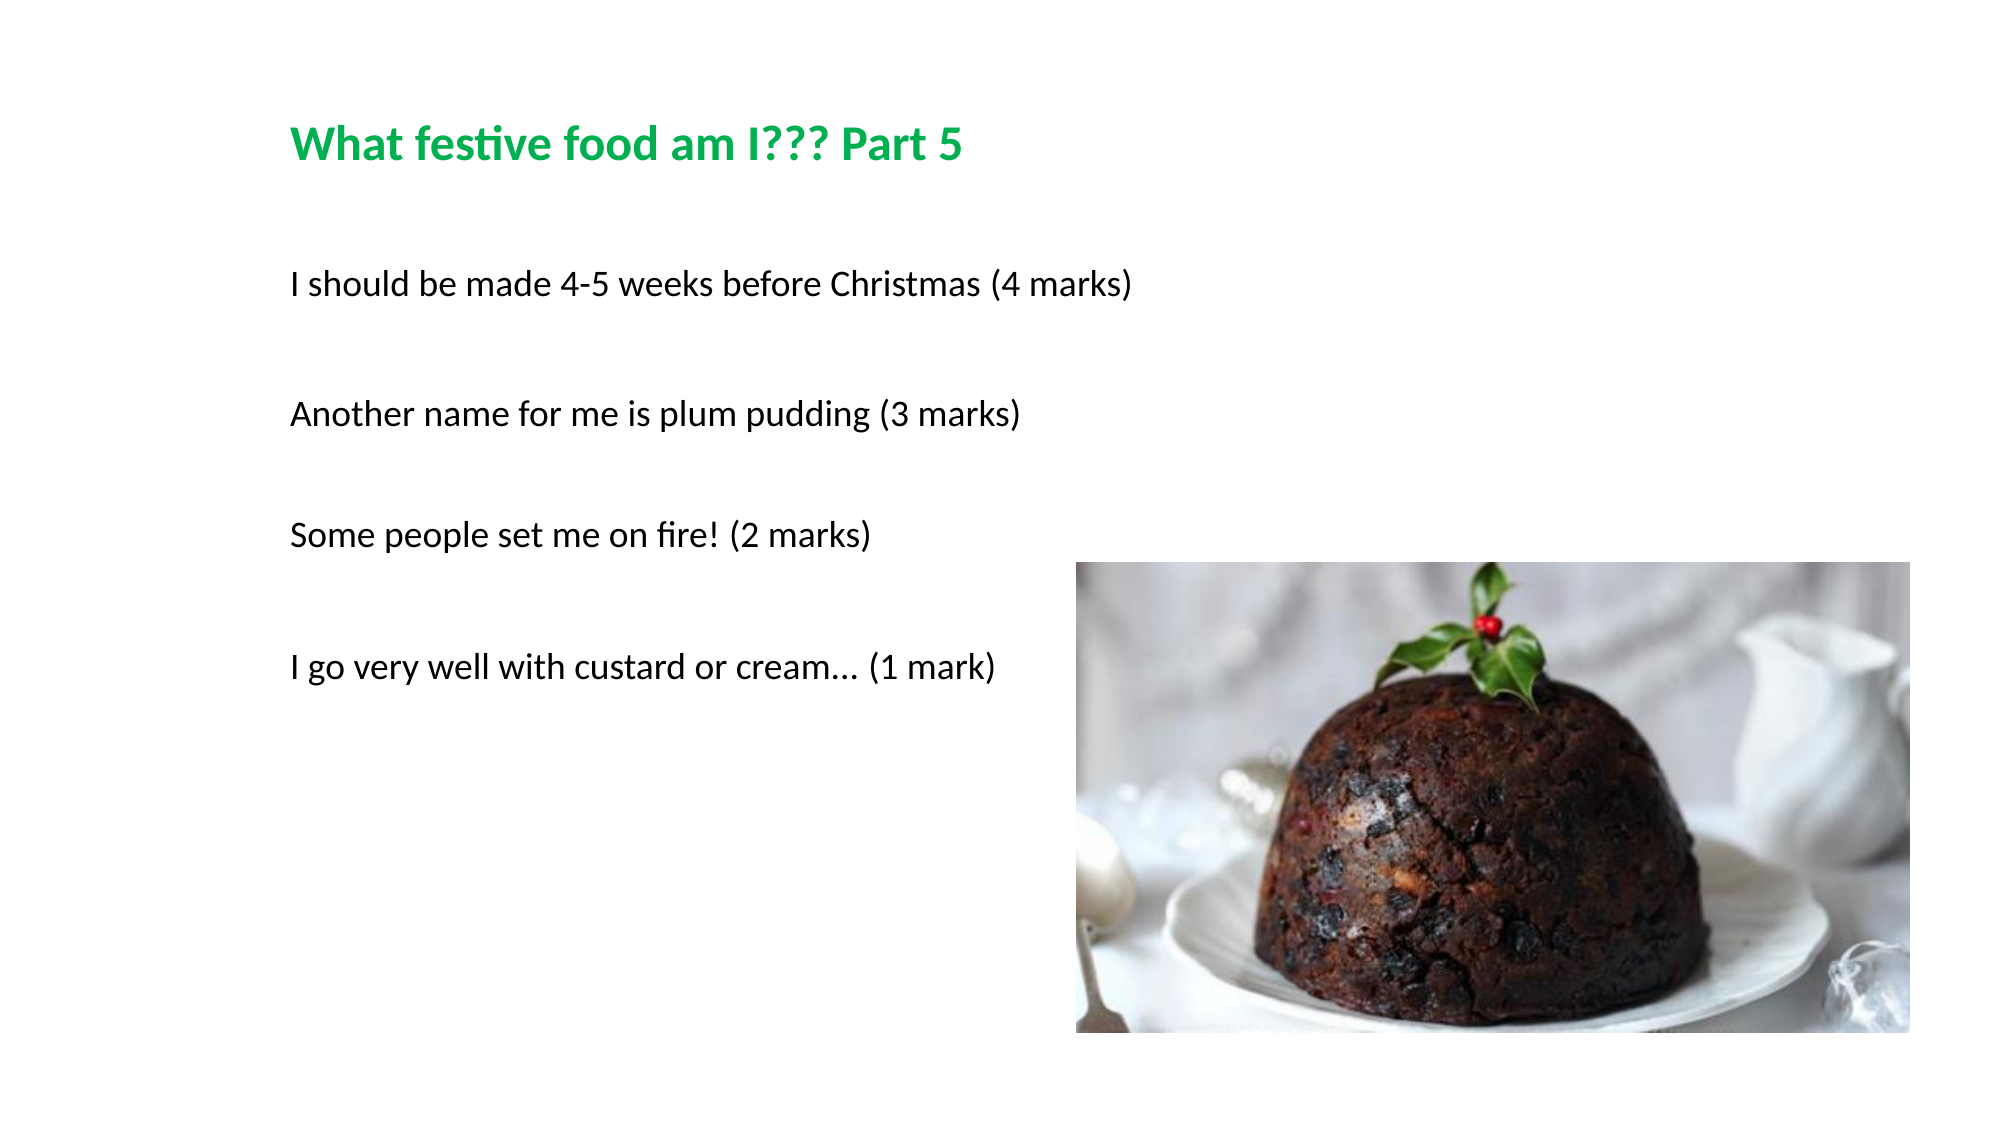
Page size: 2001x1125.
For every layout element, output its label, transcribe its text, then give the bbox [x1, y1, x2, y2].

text_box Another name for me is plum pudding (3 marks) [275, 380, 1493, 441]
picture [1076, 562, 1910, 1033]
text_box I go very well with custard or cream... (1 mark) [275, 634, 1076, 695]
text_box What festive food am I??? Part 5 [275, 103, 1634, 179]
text_box Some people set me on fire! (2 marks) [275, 502, 1493, 563]
text_box I should be made 4-5 weeks before Christmas (4 marks) [275, 251, 1493, 312]
